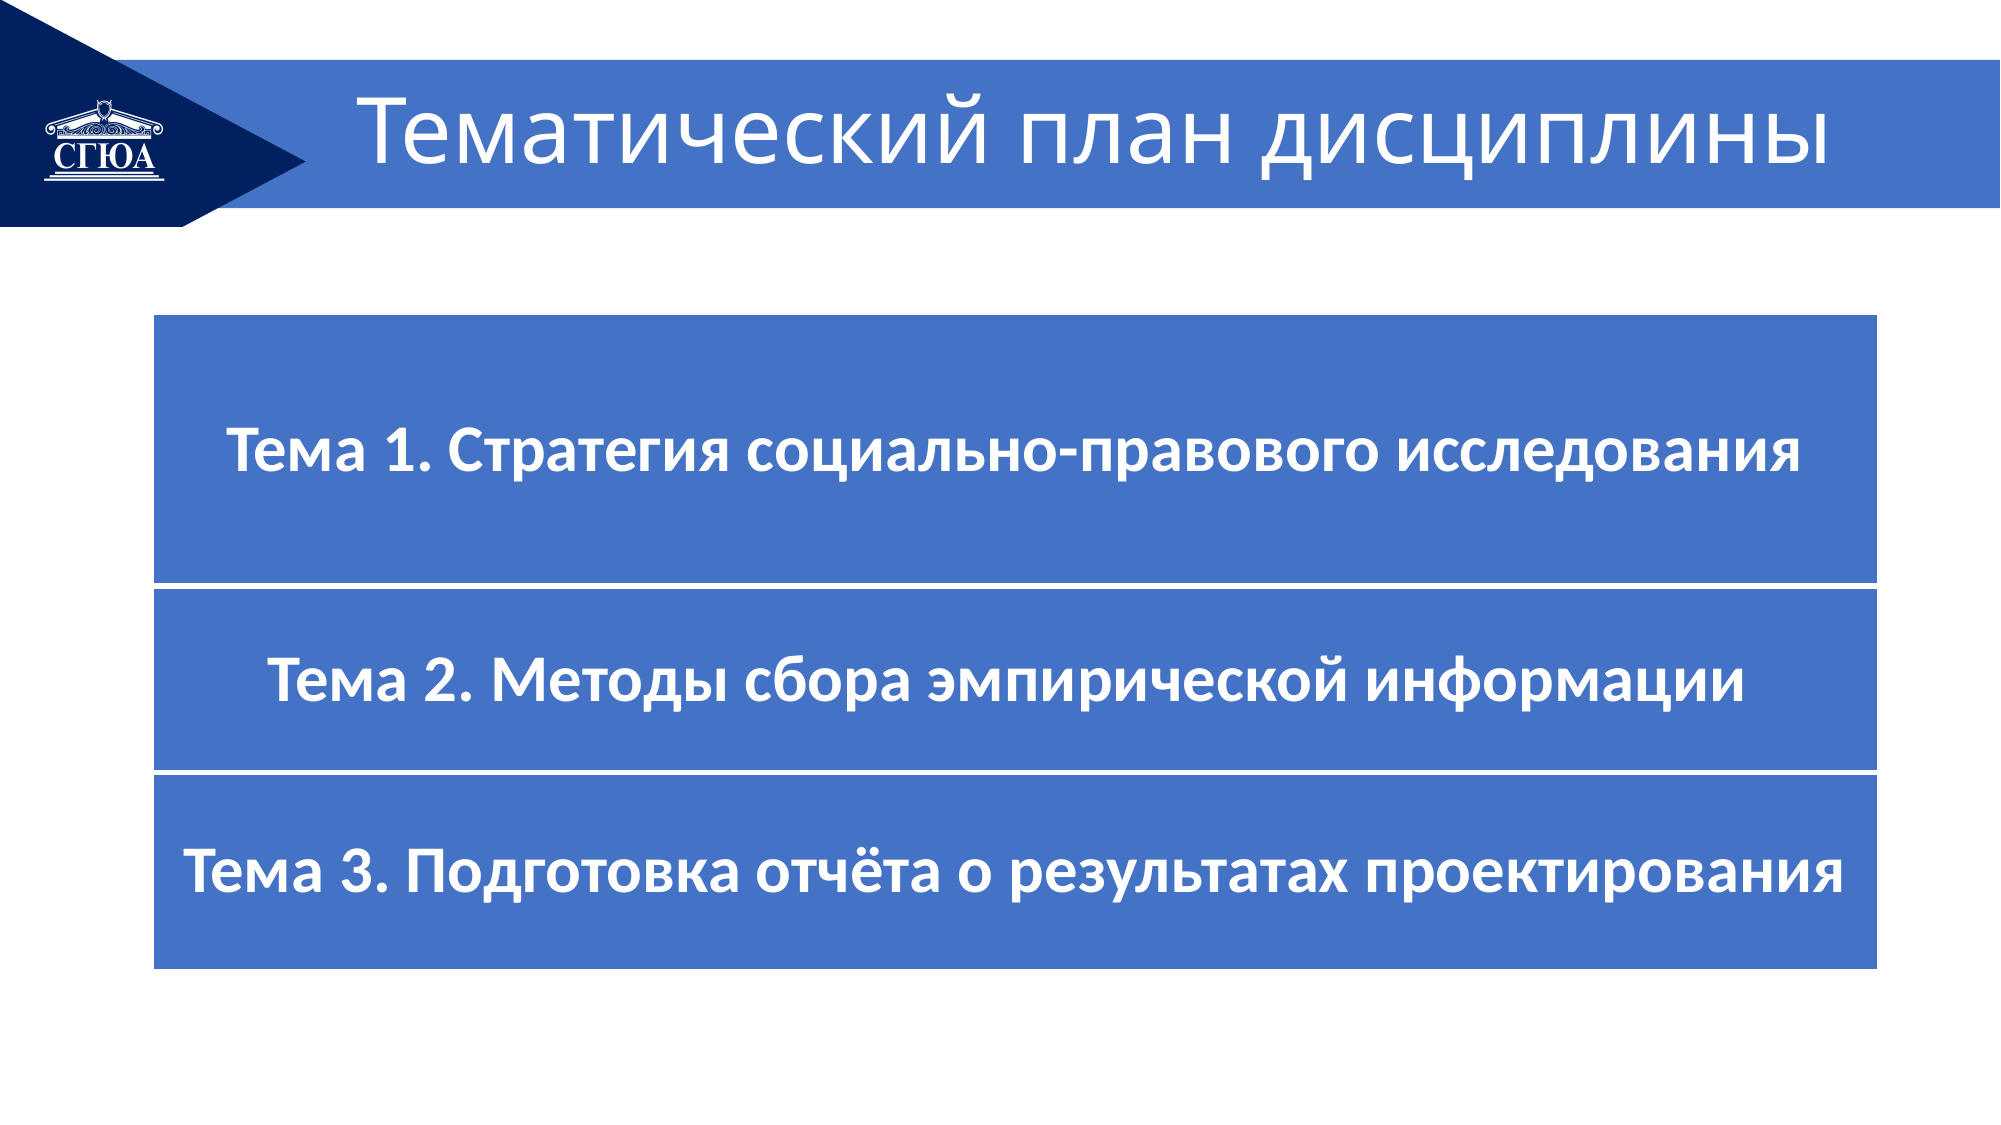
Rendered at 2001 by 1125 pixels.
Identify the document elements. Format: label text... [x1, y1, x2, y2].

table_cell Тема 3. Подготовка отчёта о результатах проектирования [154, 775, 1877, 969]
table_cell Тема 2. Методы сбора эмпирической информации [154, 589, 1877, 770]
table_header Тема 1. Стратегия социально-правового исследования [154, 315, 1877, 583]
title Тематический план дисциплины [117, 59, 2000, 209]
text_box [0, 0, 308, 228]
picture [43, 96, 166, 186]
